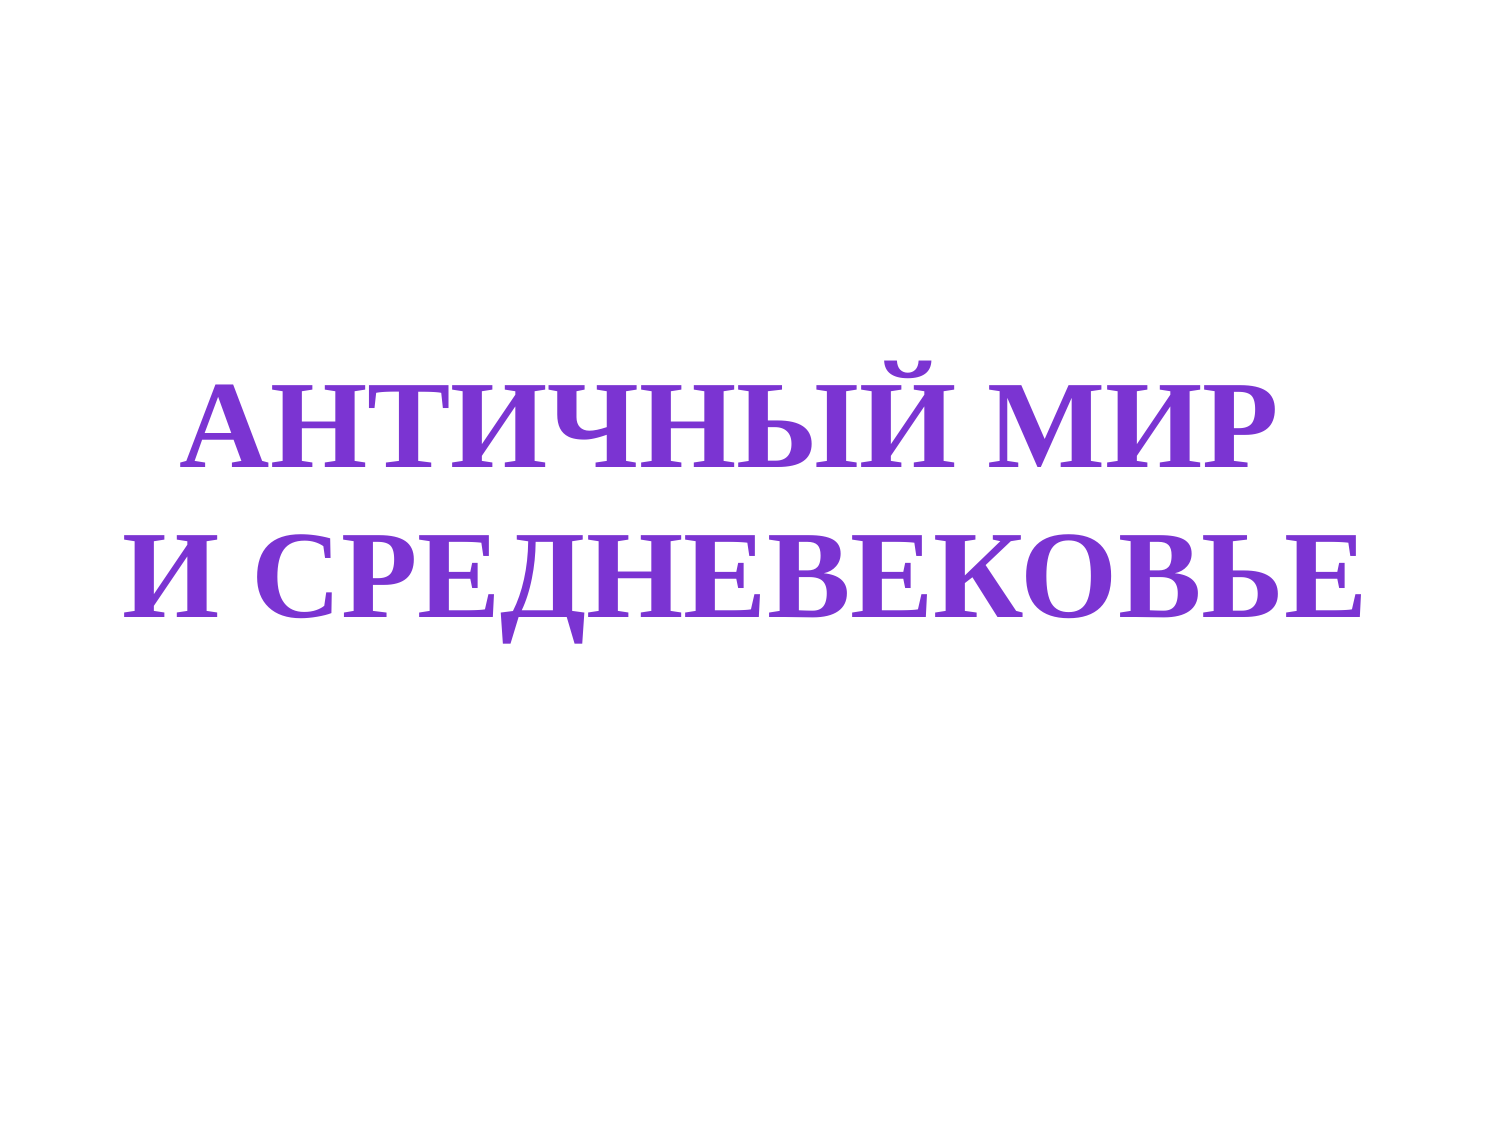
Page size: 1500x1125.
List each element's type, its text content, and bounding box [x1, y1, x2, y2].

title Античный мир и средневековье [70, 398, 1421, 586]
